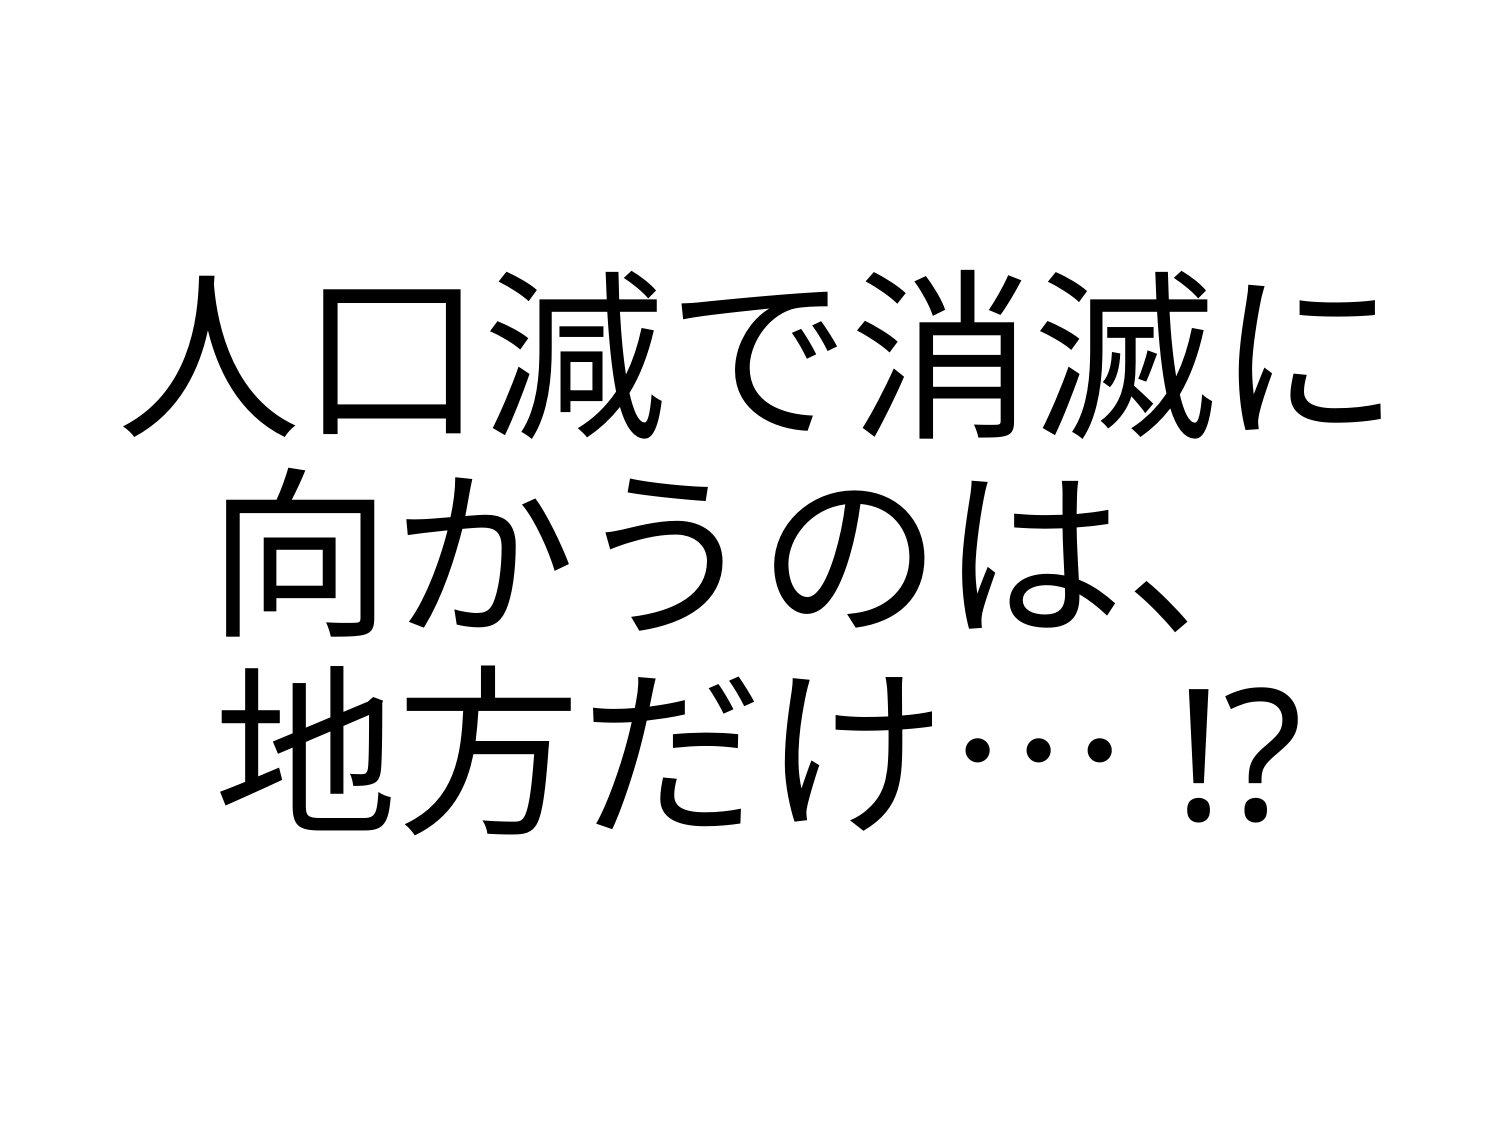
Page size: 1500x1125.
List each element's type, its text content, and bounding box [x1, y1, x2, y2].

title 人口減で消滅に向かうのは、 地方だけ…!? [41, 469, 1477, 657]
